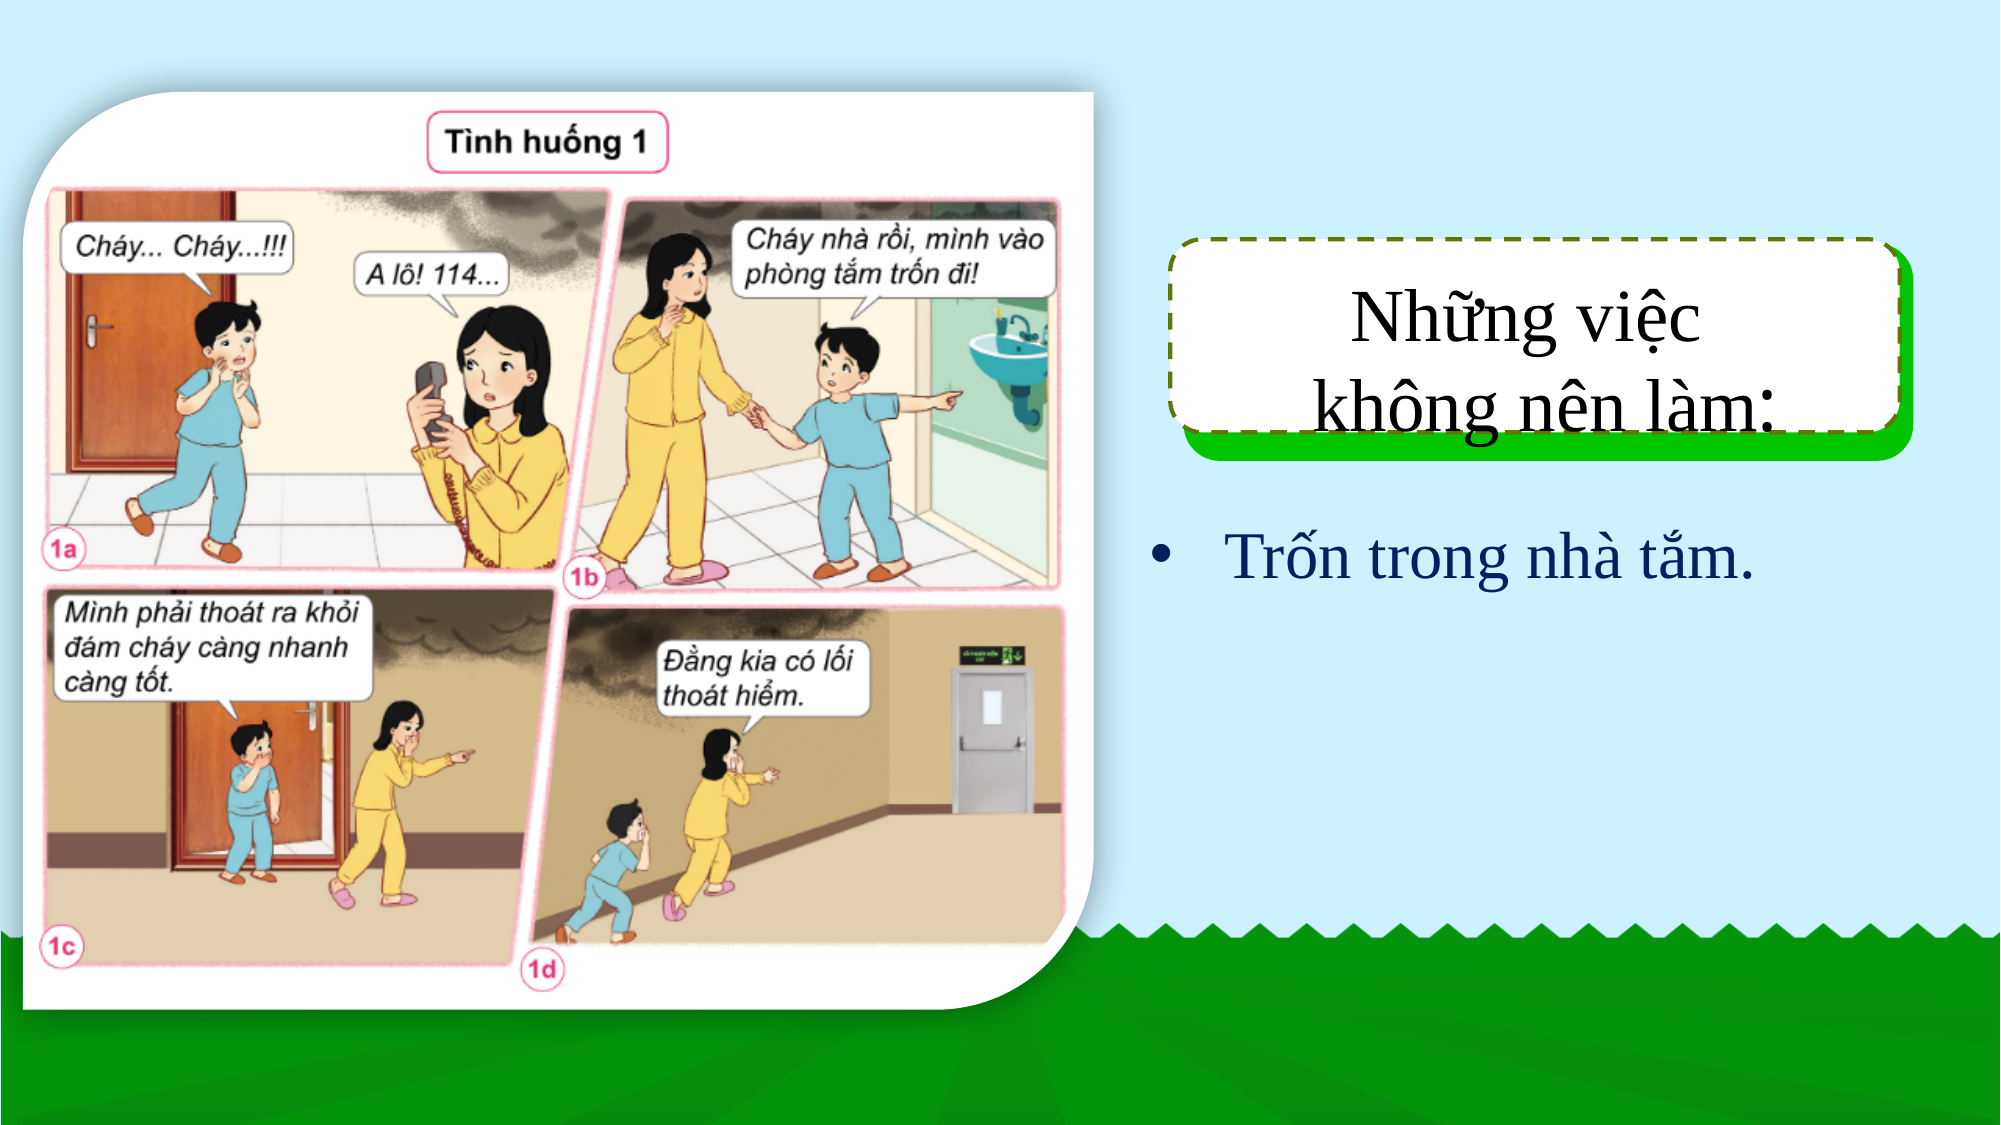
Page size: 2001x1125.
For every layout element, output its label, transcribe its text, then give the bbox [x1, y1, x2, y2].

picture [1, 99, 2000, 1125]
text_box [1170, 239, 1914, 461]
text_box Trốn trong nhà tắm. [1134, 504, 1970, 600]
